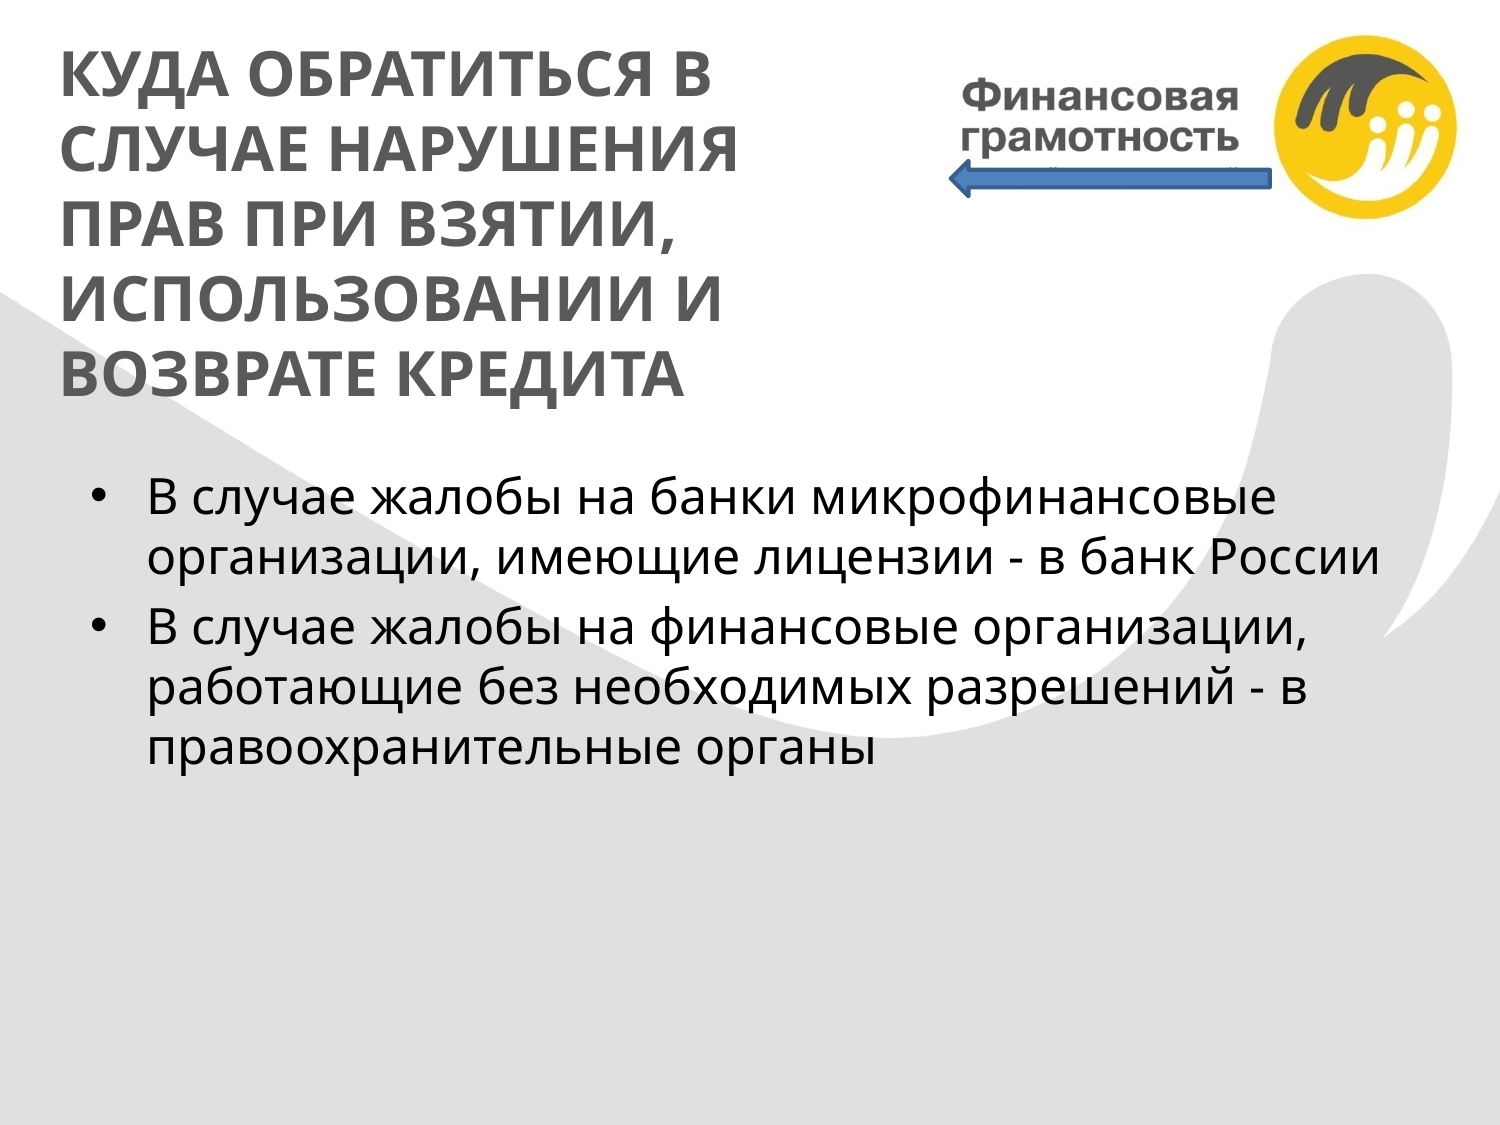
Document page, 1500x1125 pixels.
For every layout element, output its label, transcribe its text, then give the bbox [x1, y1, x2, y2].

list В случае жалобы на банки микрофинансовые организации, имеющие лицензии - в банк России В случае жалобы на финансовые организации, работающие без необходимых разрешений - в правоохранительные органы [75, 457, 1425, 1005]
picture [0, 0, 1500, 1125]
title КУДА ОБРАТИТЬСЯ В СЛУЧАЕ НАРУШЕНИЯ ПРАВ ПРИ ВЗЯТИИ, ИСПОЛЬЗОВАНИИ И ВОЗВРАТЕ КРЕДИТА [43, 45, 868, 399]
text_box [948, 158, 1272, 199]
